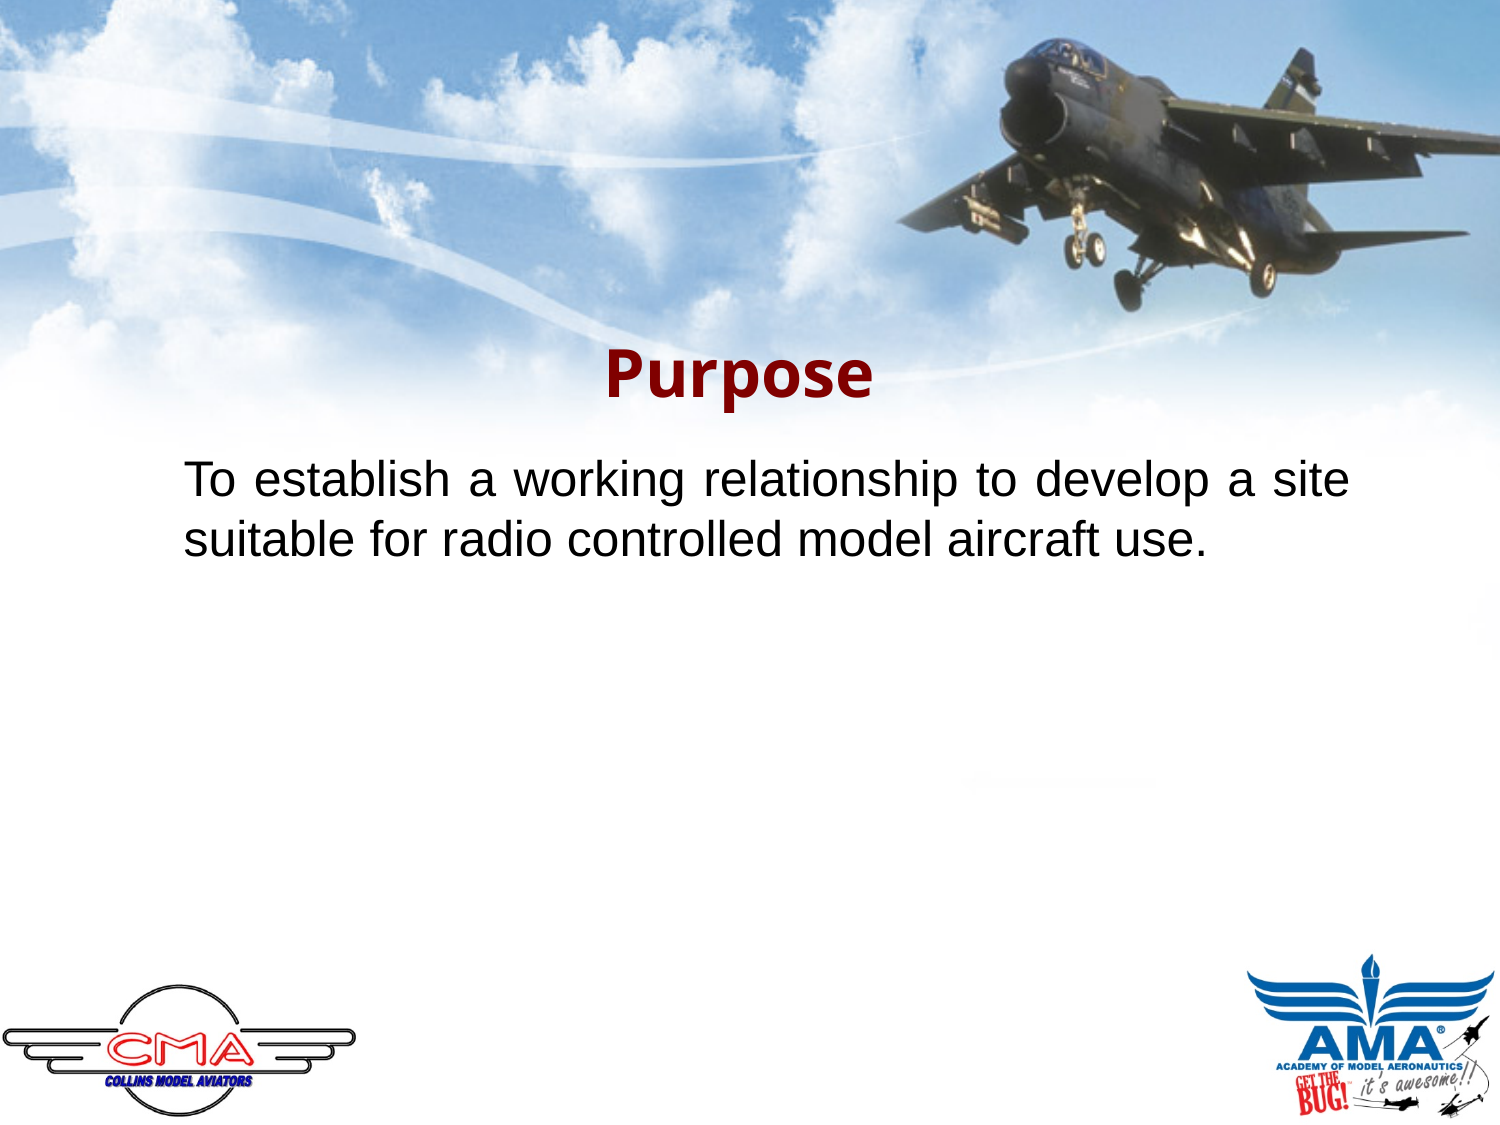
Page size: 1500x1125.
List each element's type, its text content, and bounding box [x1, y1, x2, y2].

title Purpose [111, 314, 1367, 428]
picture [0, 0, 1500, 1125]
list To establish a working relationship to develop a site suitable for radio controlled model aircraft use. [111, 438, 1367, 1059]
